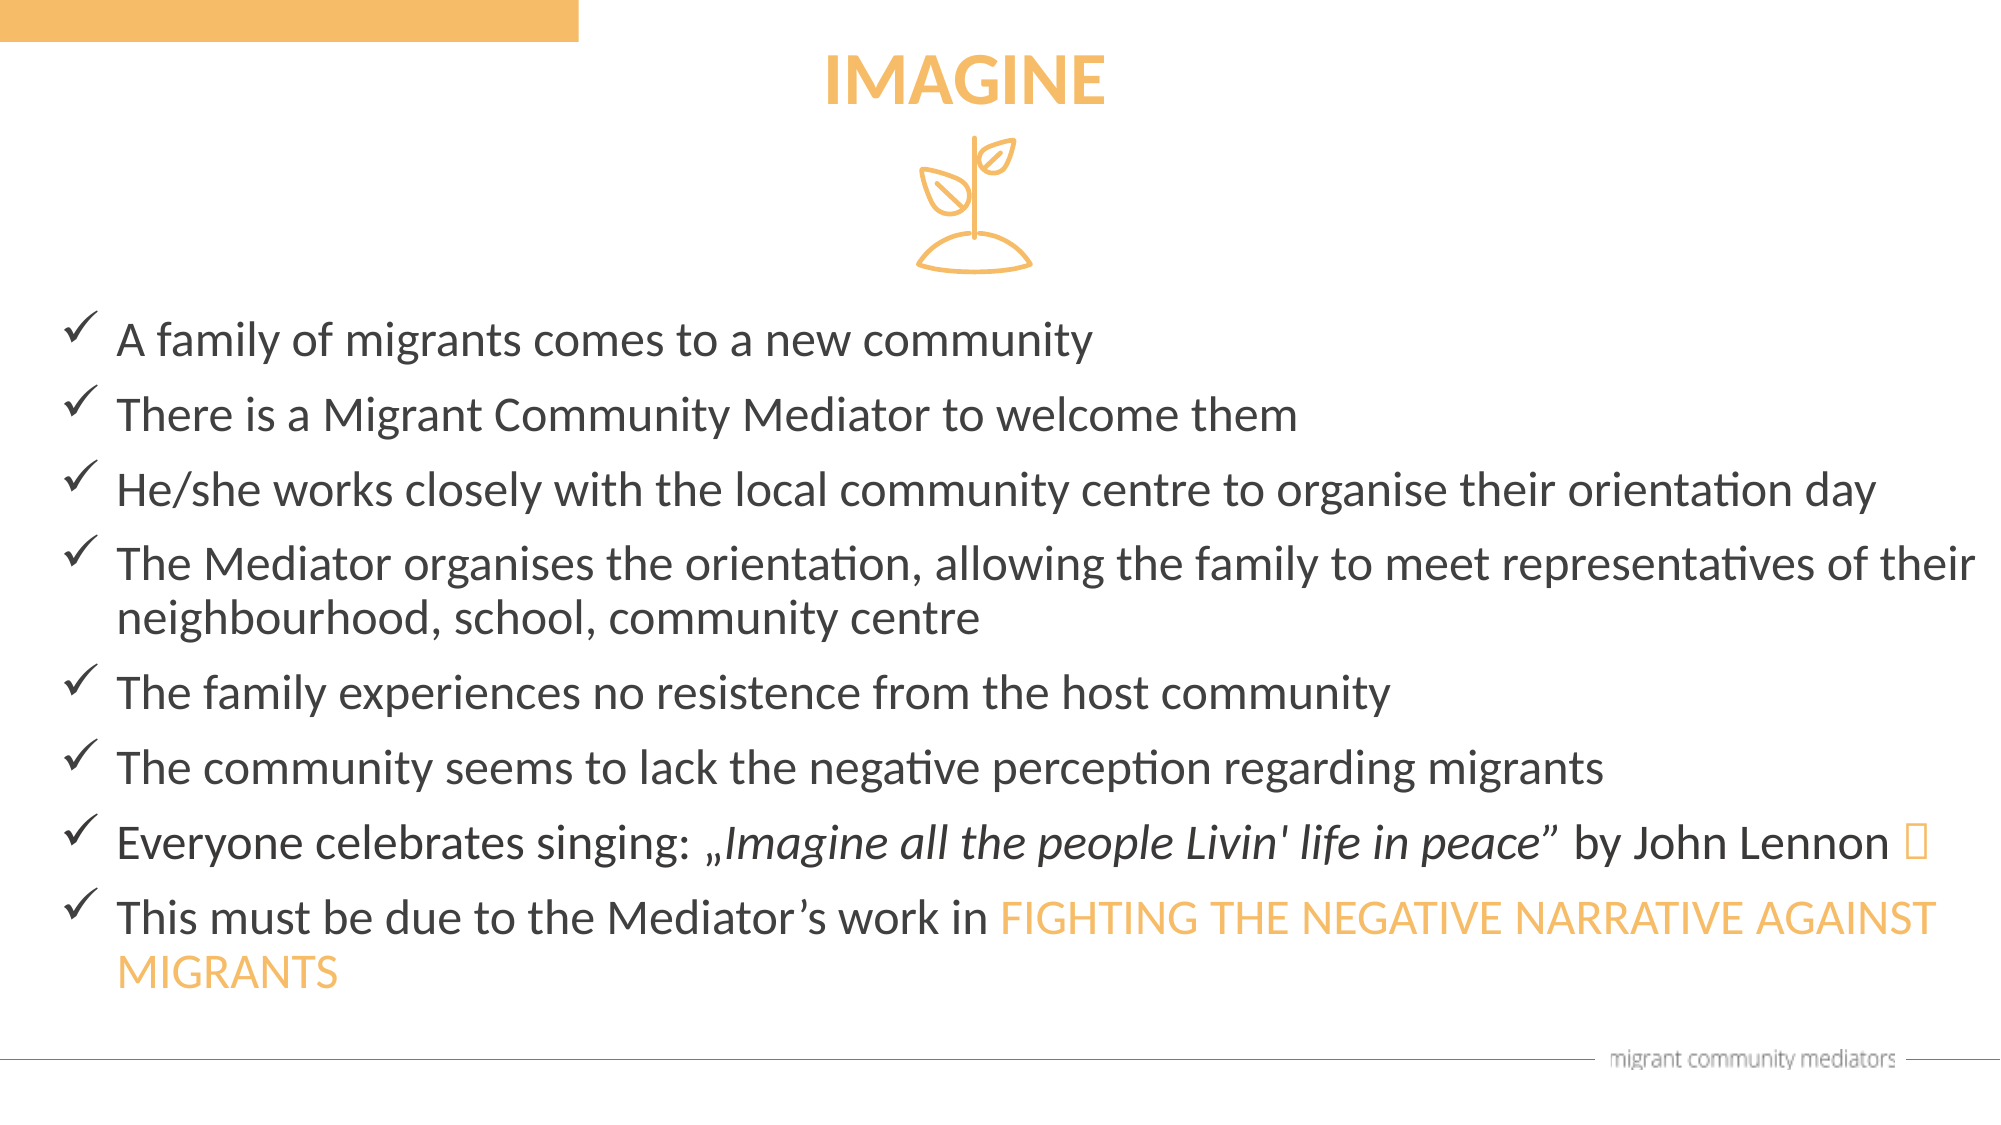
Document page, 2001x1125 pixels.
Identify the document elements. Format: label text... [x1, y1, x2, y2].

list IMAGINE [808, 32, 1151, 210]
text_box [918, 137, 1031, 272]
list A family of migrants comes to a new community There is a Migrant Community Mediator to welcome them He/she works closely with the local community centre to organise their orientation day The Mediator organises the orientation, allowing the family to meet representatives of their neighbourhood, school, community centre The family experiences no resistence from the host community The community seems to lack the negative perception regarding migrants Everyone celebrates singing: „Imagine all the people Livin' life in peace” by John Lennon  This must be due to the Mediator’s work in FIGHTING THE NEGATIVE NARRATIVE AGAINST MIGRANTS [45, 305, 2000, 1093]
